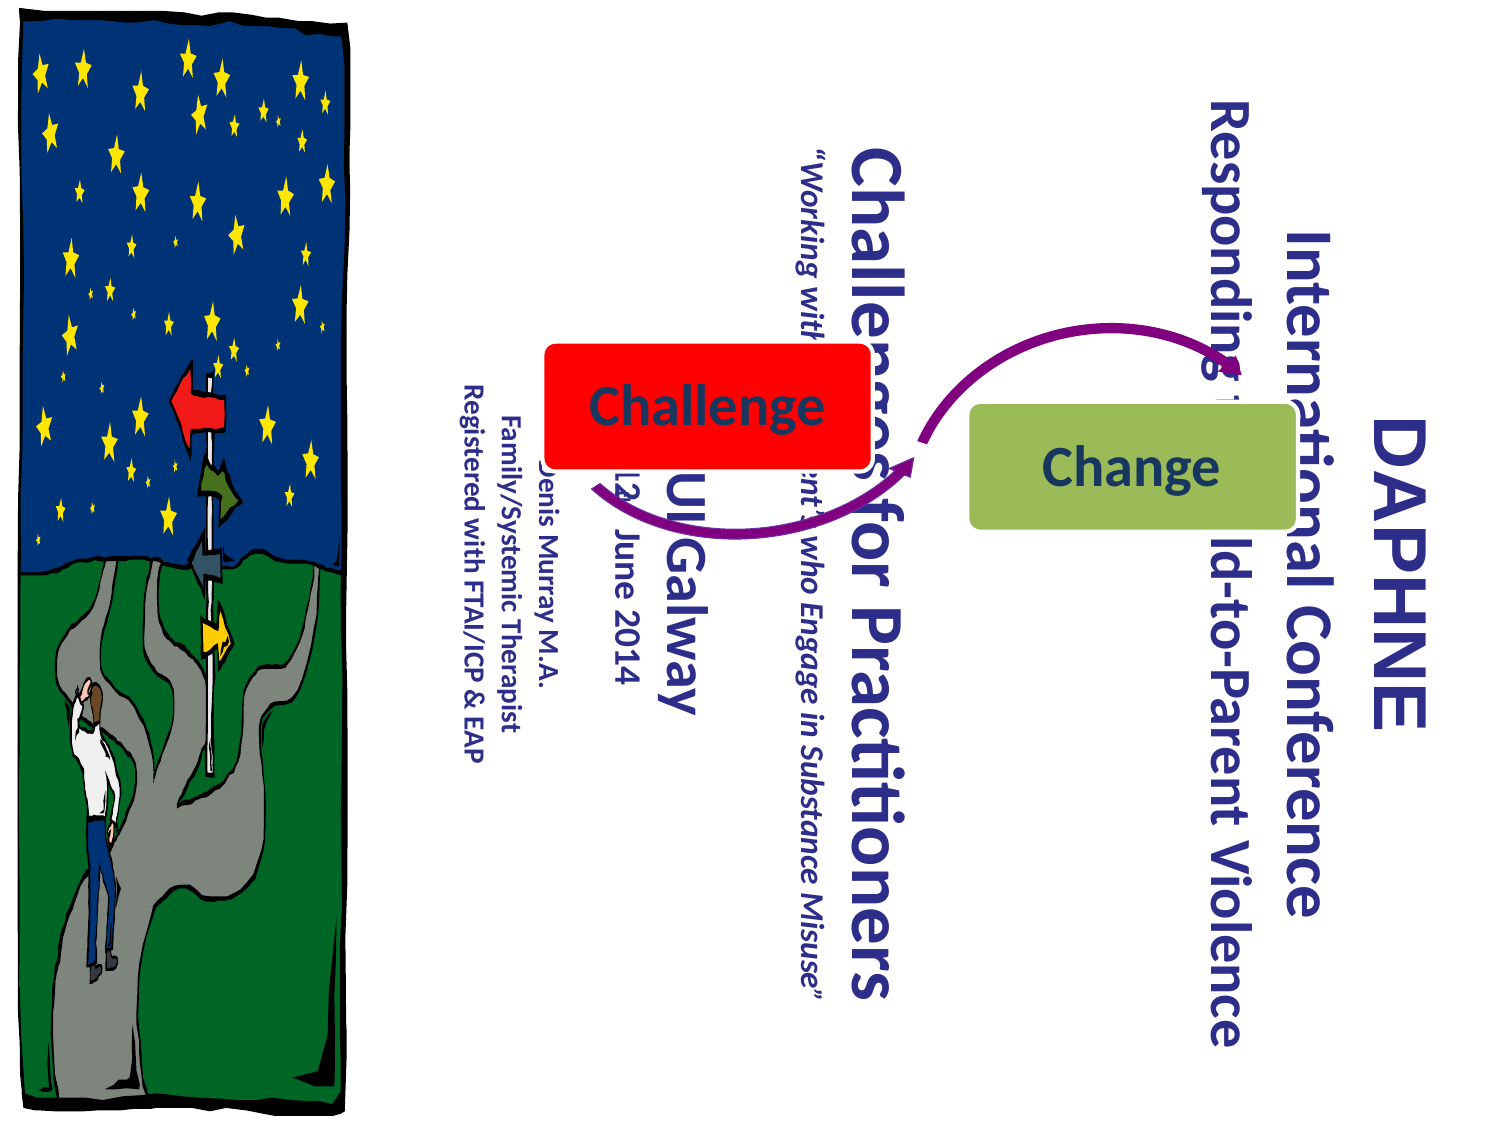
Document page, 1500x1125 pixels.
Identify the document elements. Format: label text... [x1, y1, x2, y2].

text_box [542, 341, 873, 472]
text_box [17, 0, 355, 1125]
text_box Challenge [556, 358, 859, 455]
text_box [917, 322, 1242, 445]
text_box [591, 457, 914, 540]
list DAPHNE International Conference Responding to Child-to-Parent Violence Challenges for Practitioners “Working with Adolescent’s who Engage in Substance Misuse” NUI Galway 12th June 2014 Denis Murray M.A. Family/Systemic Therapist Registered with FTAI/ICP & EAP [360, 42, 1460, 1107]
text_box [967, 401, 1299, 532]
